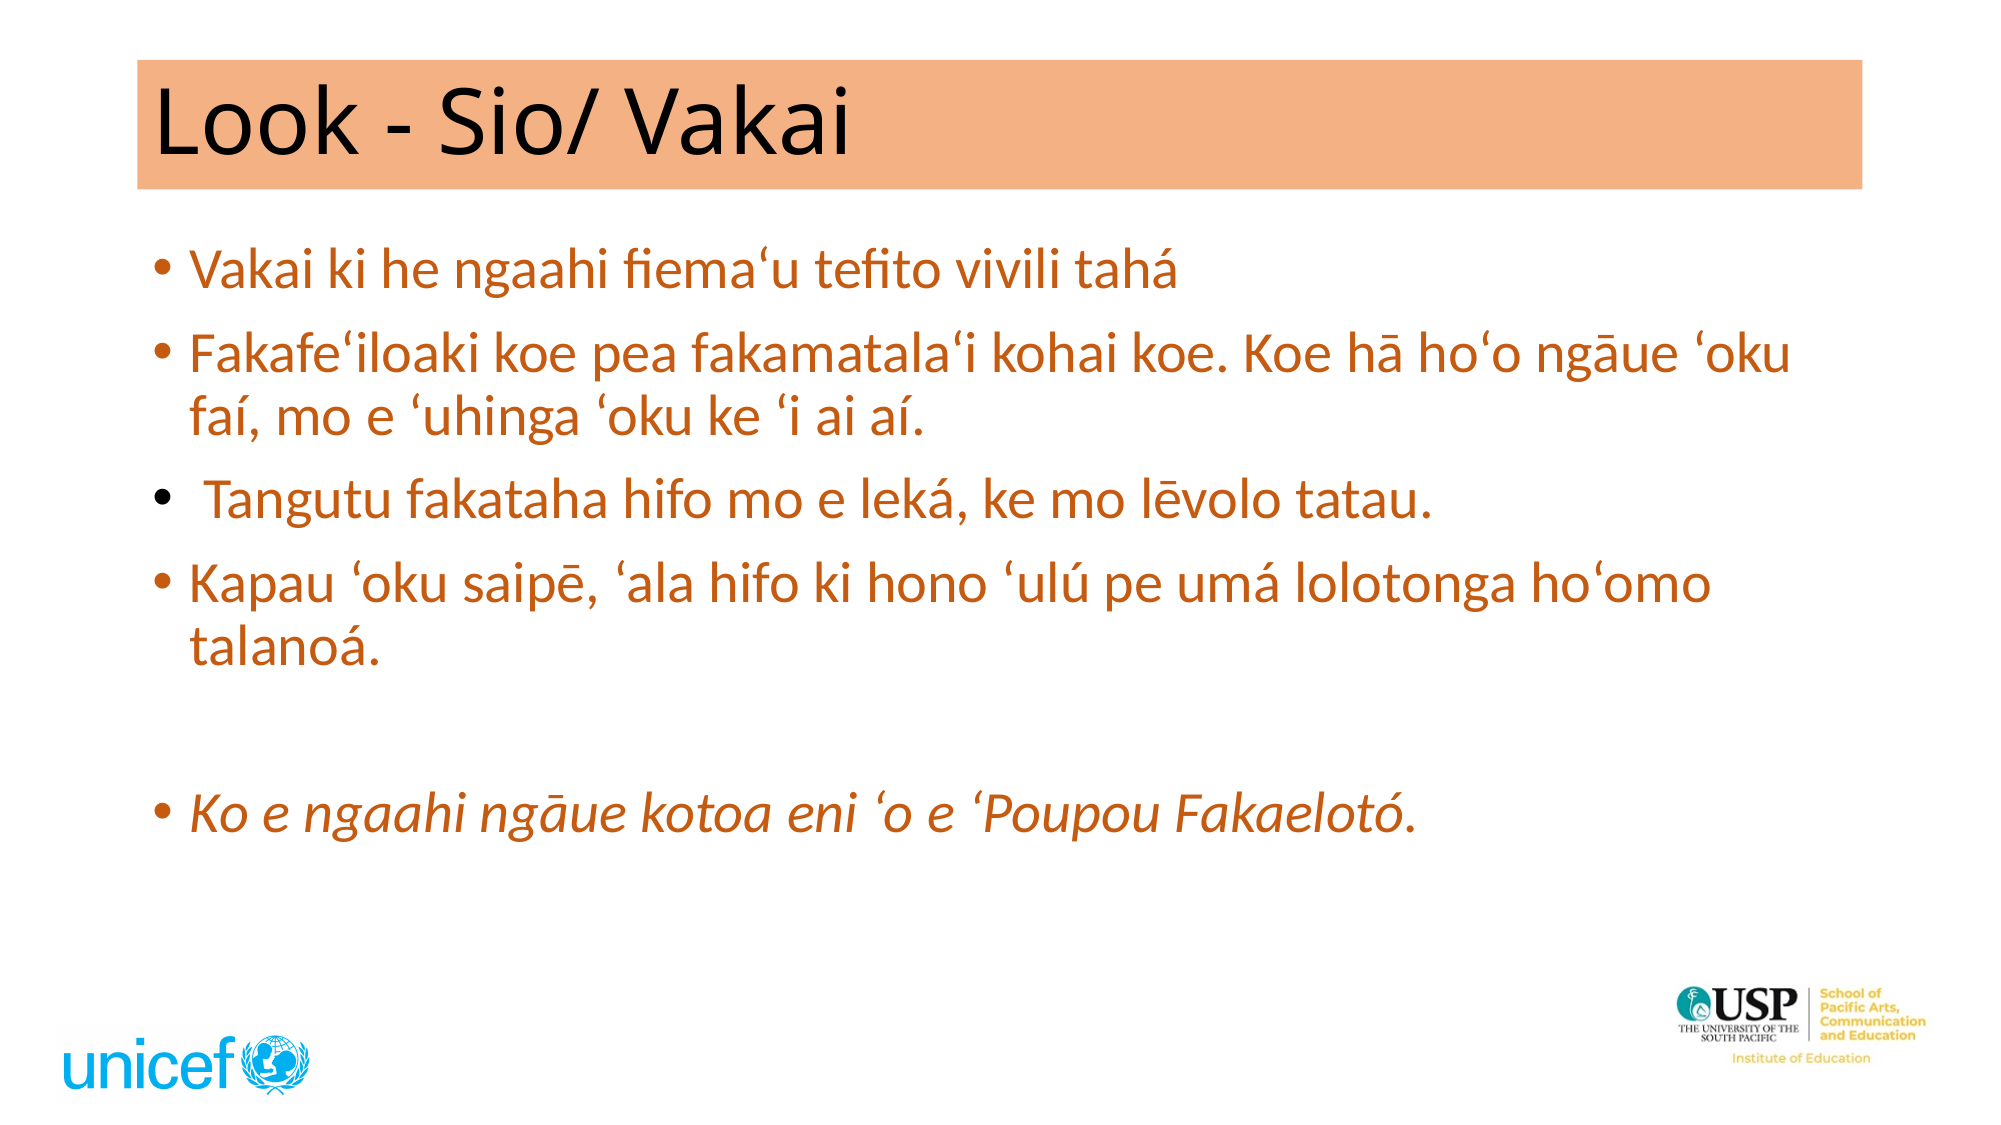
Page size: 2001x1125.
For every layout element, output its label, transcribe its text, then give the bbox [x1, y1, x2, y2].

picture [1643, 952, 1964, 1097]
list Vakai ki he ngaahi fiema‘u tefito vivili tahá Fakafe‘iloaki koe pea fakamatala‘i kohai koe. Koe hā ho‘o ngāue ‘oku faí, mo e ‘uhinga ‘oku ke ‘i ai aí. Tangutu fakataha hifo mo e leká, ke mo lēvolo tatau. Kapau ‘oku saipē, ‘ala hifo ki hono ‘ulú pe umá lolotonga ho‘omo talanoá. Ko e ngaahi ngāue kotoa eni ‘o e ‘Poupou Fakaelotó. [137, 231, 1863, 945]
picture [55, 1024, 319, 1104]
title Look - Sio/ Vakai [137, 59, 1863, 190]
